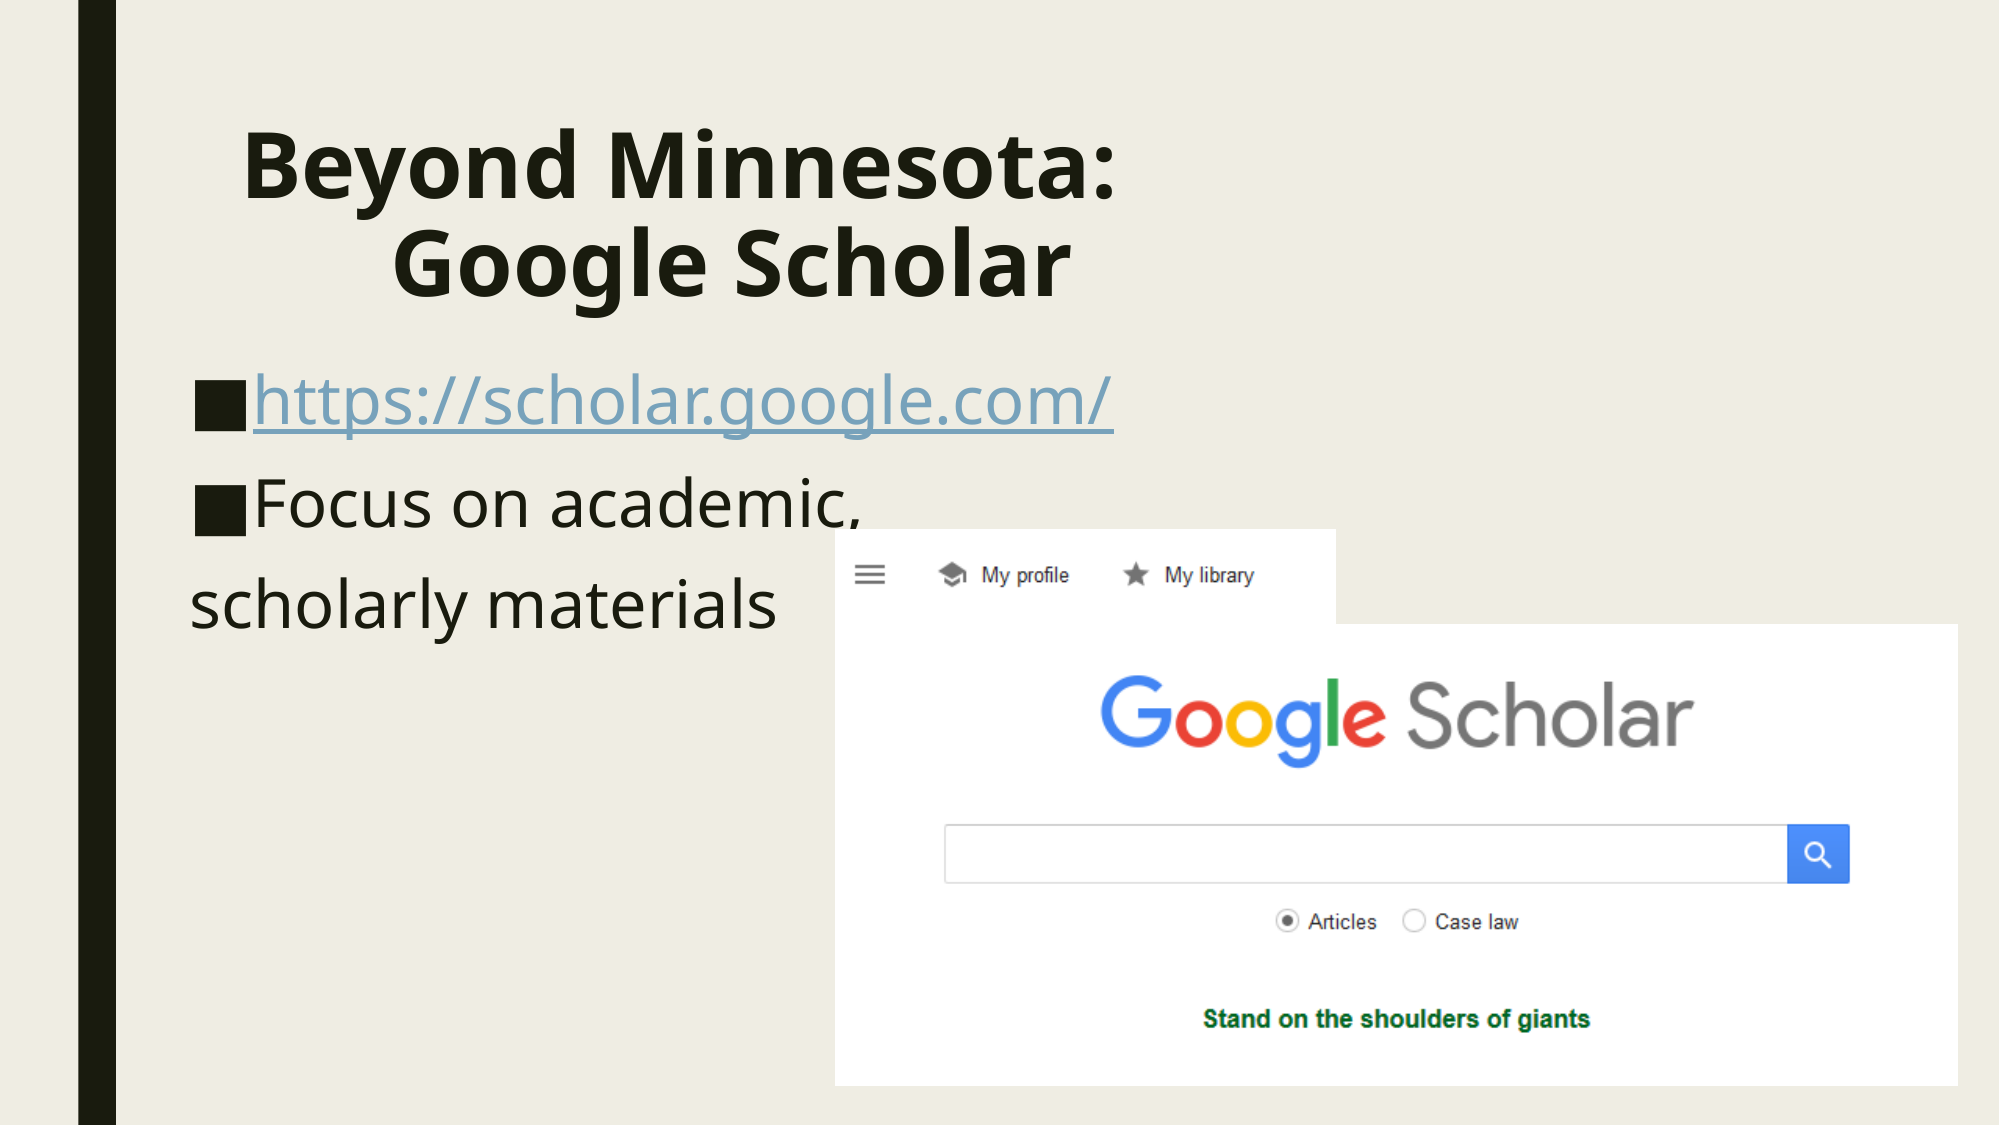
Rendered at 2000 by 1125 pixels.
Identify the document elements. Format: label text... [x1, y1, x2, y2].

title Beyond Minnesota: Google Scholar [224, 112, 1800, 325]
picture [835, 529, 1958, 1086]
list https://scholar.google.com/ Focus on academic, scholarly materials [174, 350, 1800, 963]
